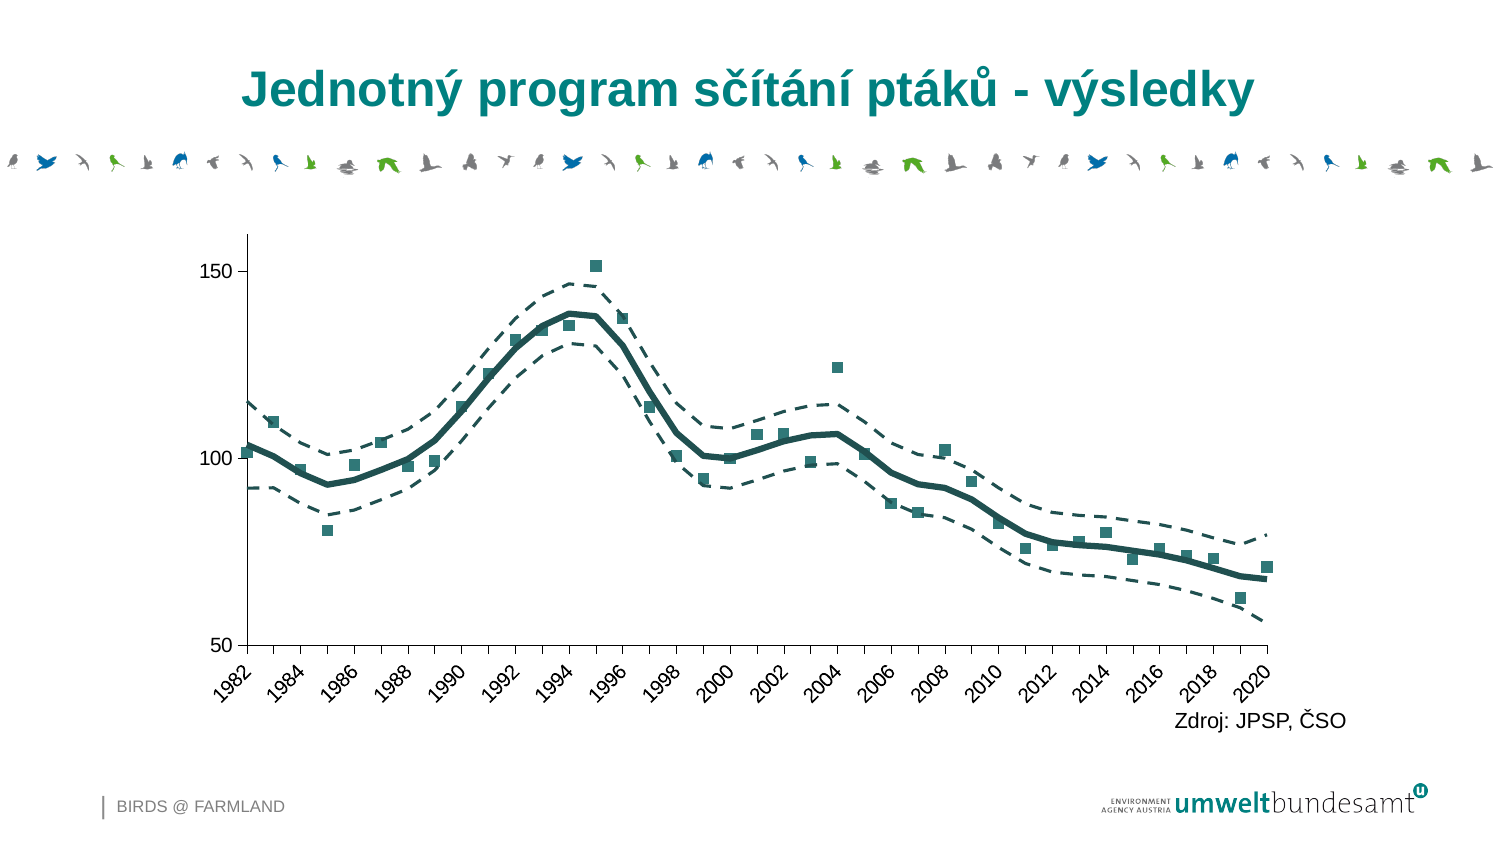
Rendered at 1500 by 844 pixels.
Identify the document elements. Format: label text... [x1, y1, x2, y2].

title Jednotný program sčítání ptáků - výsledky [7, 26, 1490, 147]
chart [162, 208, 1289, 708]
picture [1101, 783, 1428, 813]
text_box Zdroj: JPSP, ČSO [1159, 699, 1465, 741]
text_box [7, 151, 1500, 178]
